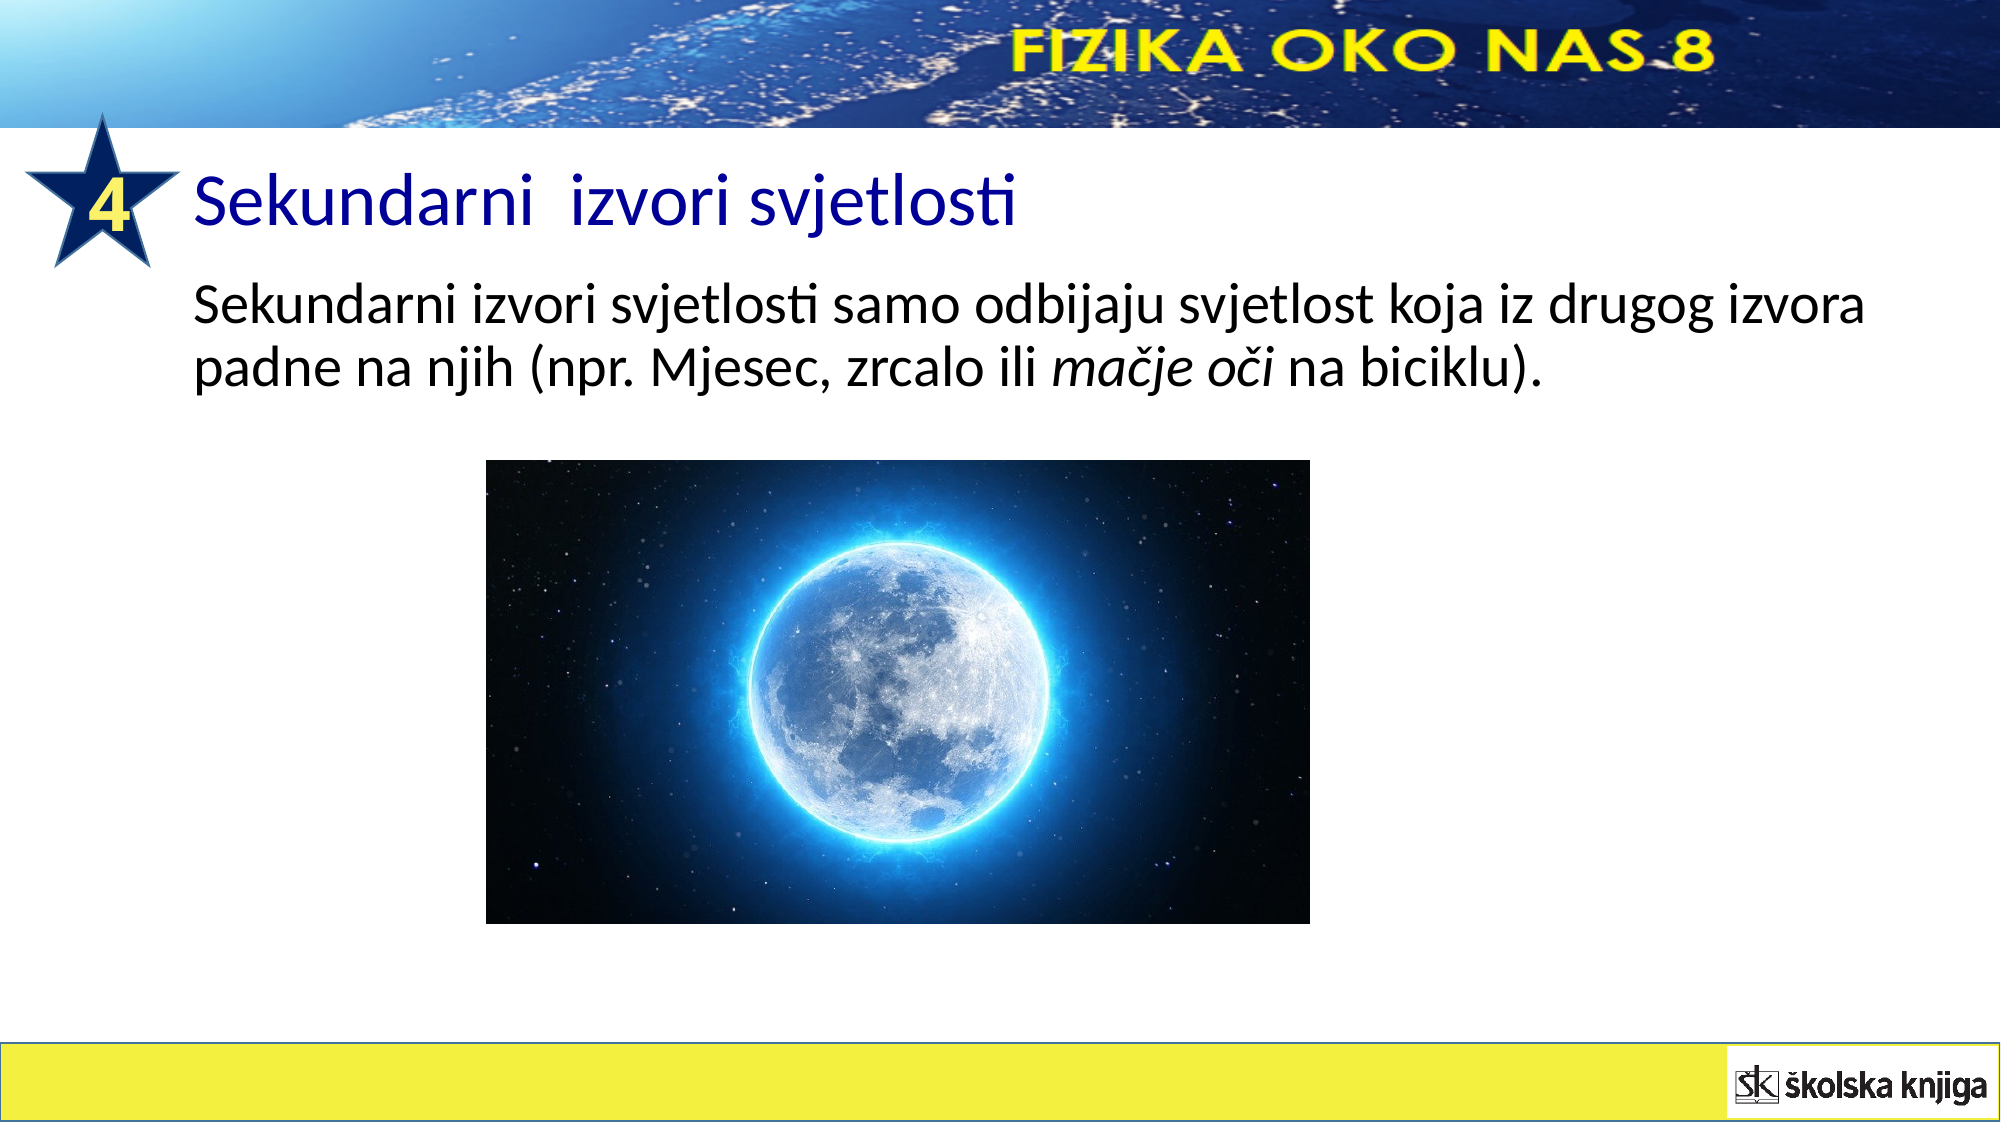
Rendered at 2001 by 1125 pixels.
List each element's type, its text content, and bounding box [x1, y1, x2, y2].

text_box 4 [24, 111, 178, 269]
picture [1727, 1046, 1998, 1118]
title Sekundarni izvori svjetlosti [178, 120, 1822, 283]
list Sekundarni izvori svjetlosti samo odbijaju svjetlost koja iz drugog izvora padne na njih (npr. Mjesec, zrcalo ili mačje oči na biciklu). [178, 265, 1904, 476]
picture [486, 460, 1310, 924]
picture [0, 0, 2000, 128]
